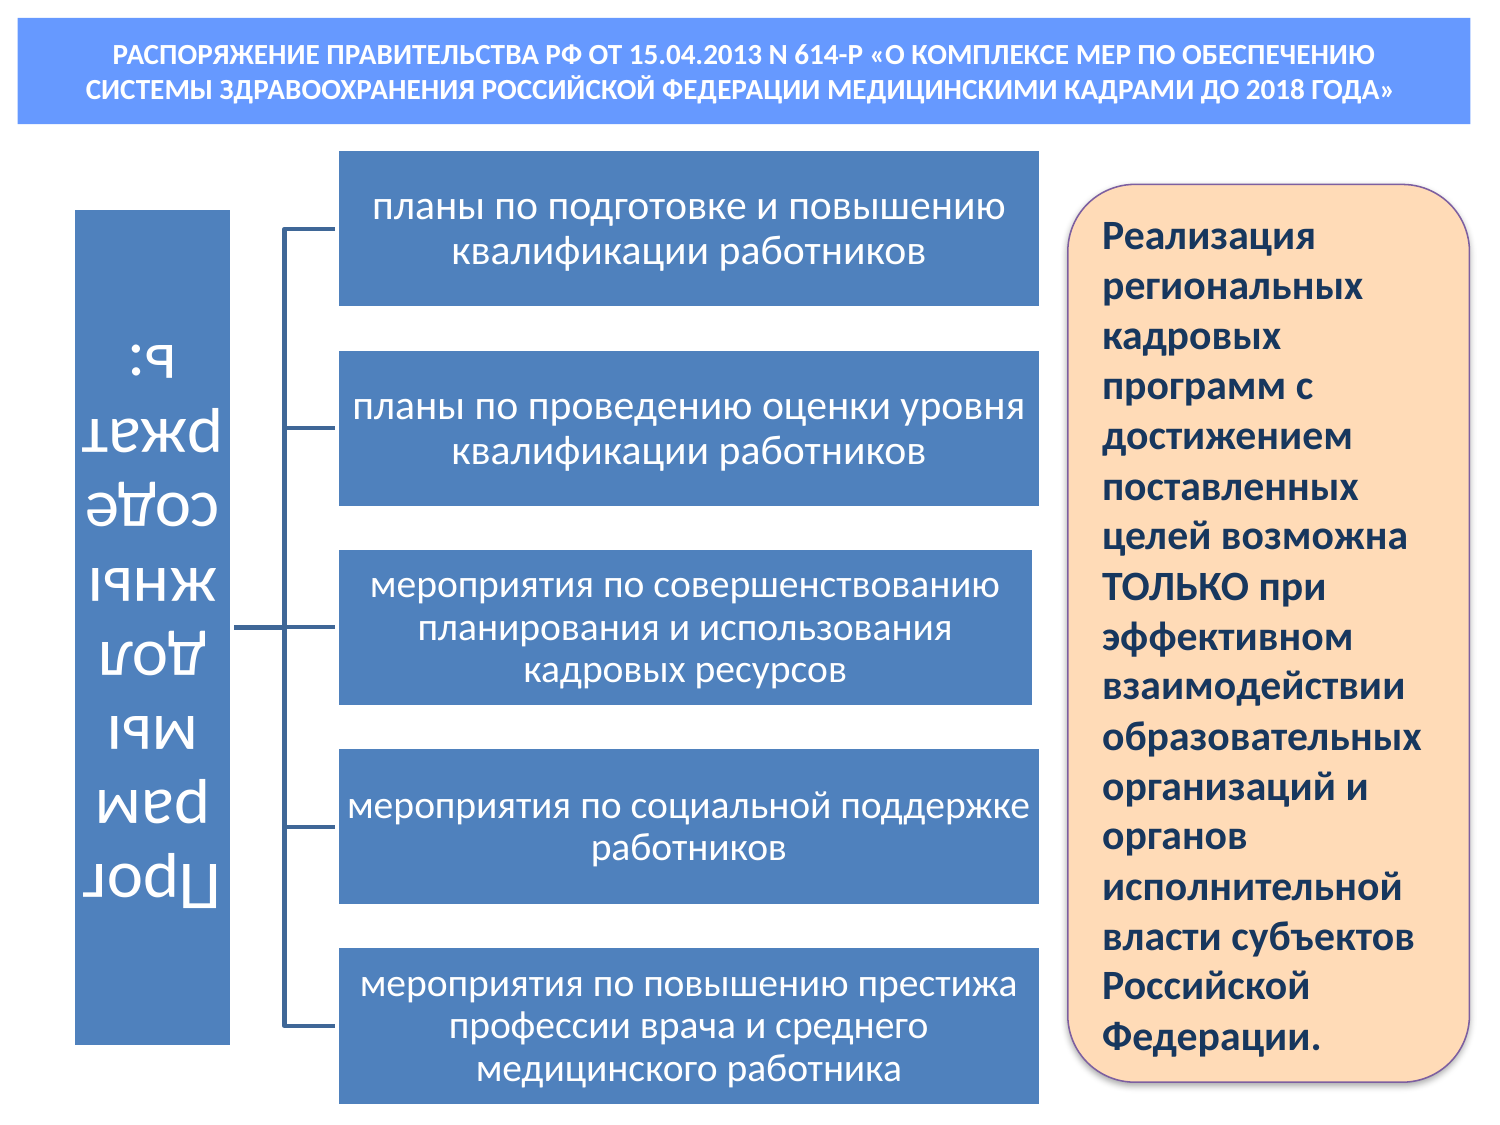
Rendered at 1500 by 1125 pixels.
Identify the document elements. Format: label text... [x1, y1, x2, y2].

text_box Распоряжение Правительства РФ от 15.04.2013 N 614-р «О комплексе мер по обеспечению системы здравоохранения Российской Федерации медицинскими кадрами до 2018 года» [70, 28, 1418, 113]
text_box [16, 16, 1473, 126]
text_box Реализация региональных кадровых программ с достижением поставленных целей возможна ТОЛЬКО при эффективном взаимодействии образовательных организаций и органов исполнительной власти субъектов Российской Федерации. [1079, 183, 1471, 1083]
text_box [40, 148, 1074, 1107]
